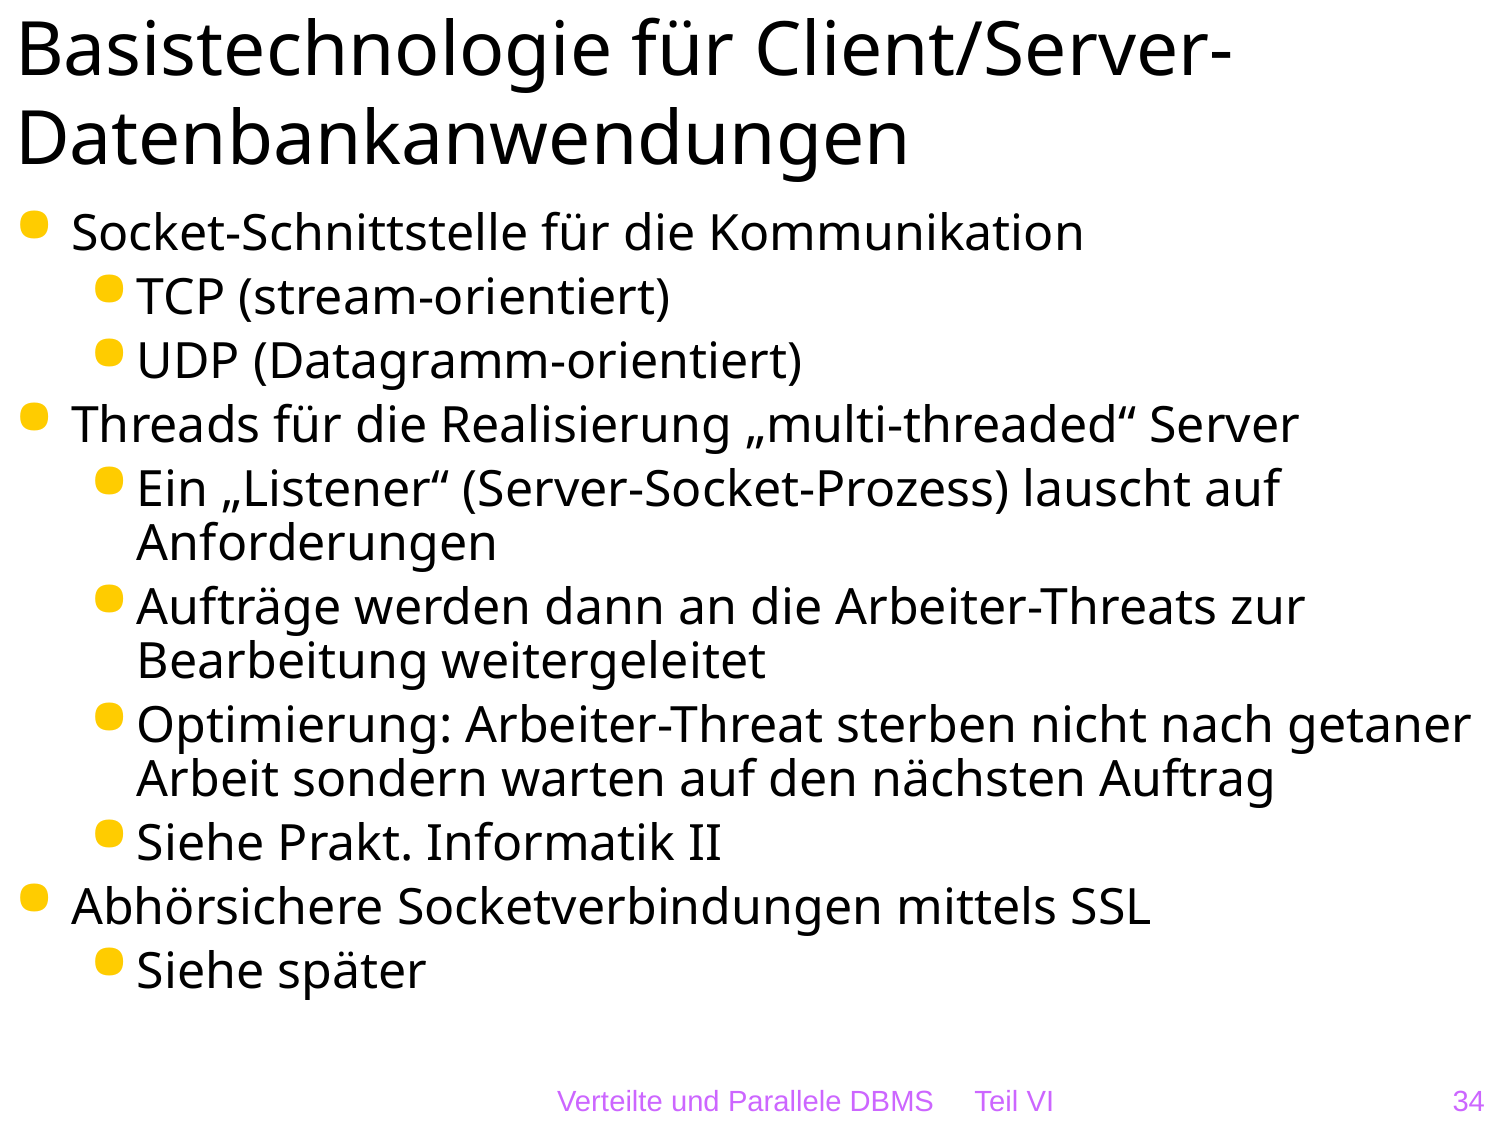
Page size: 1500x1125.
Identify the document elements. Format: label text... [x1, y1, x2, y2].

title Basistechnologie für Client/Server-Datenbankanwendungen [0, 0, 1500, 188]
slide_number 34 [1187, 1088, 1500, 1125]
footer Verteilte und Parallele DBMS Teil VI [512, 1088, 1101, 1125]
list Socket-Schnittstelle für die Kommunikation TCP (stream-orientiert) UDP (Datagramm-orientiert) Threads für die Realisierung „multi-threaded“ Server Ein „Listener“ (Server-Socket-Prozess) lauscht auf Anforderungen Aufträge werden dann an die Arbeiter-Threats zur Bearbeitung weitergeleitet Optimierung: Arbeiter-Threat sterben nicht nach getaner Arbeit sondern warten auf den nächsten Auftrag Siehe Prakt. Informatik II Abhörsichere Socketverbindungen mittels SSL Siehe später [0, 199, 1500, 1088]
